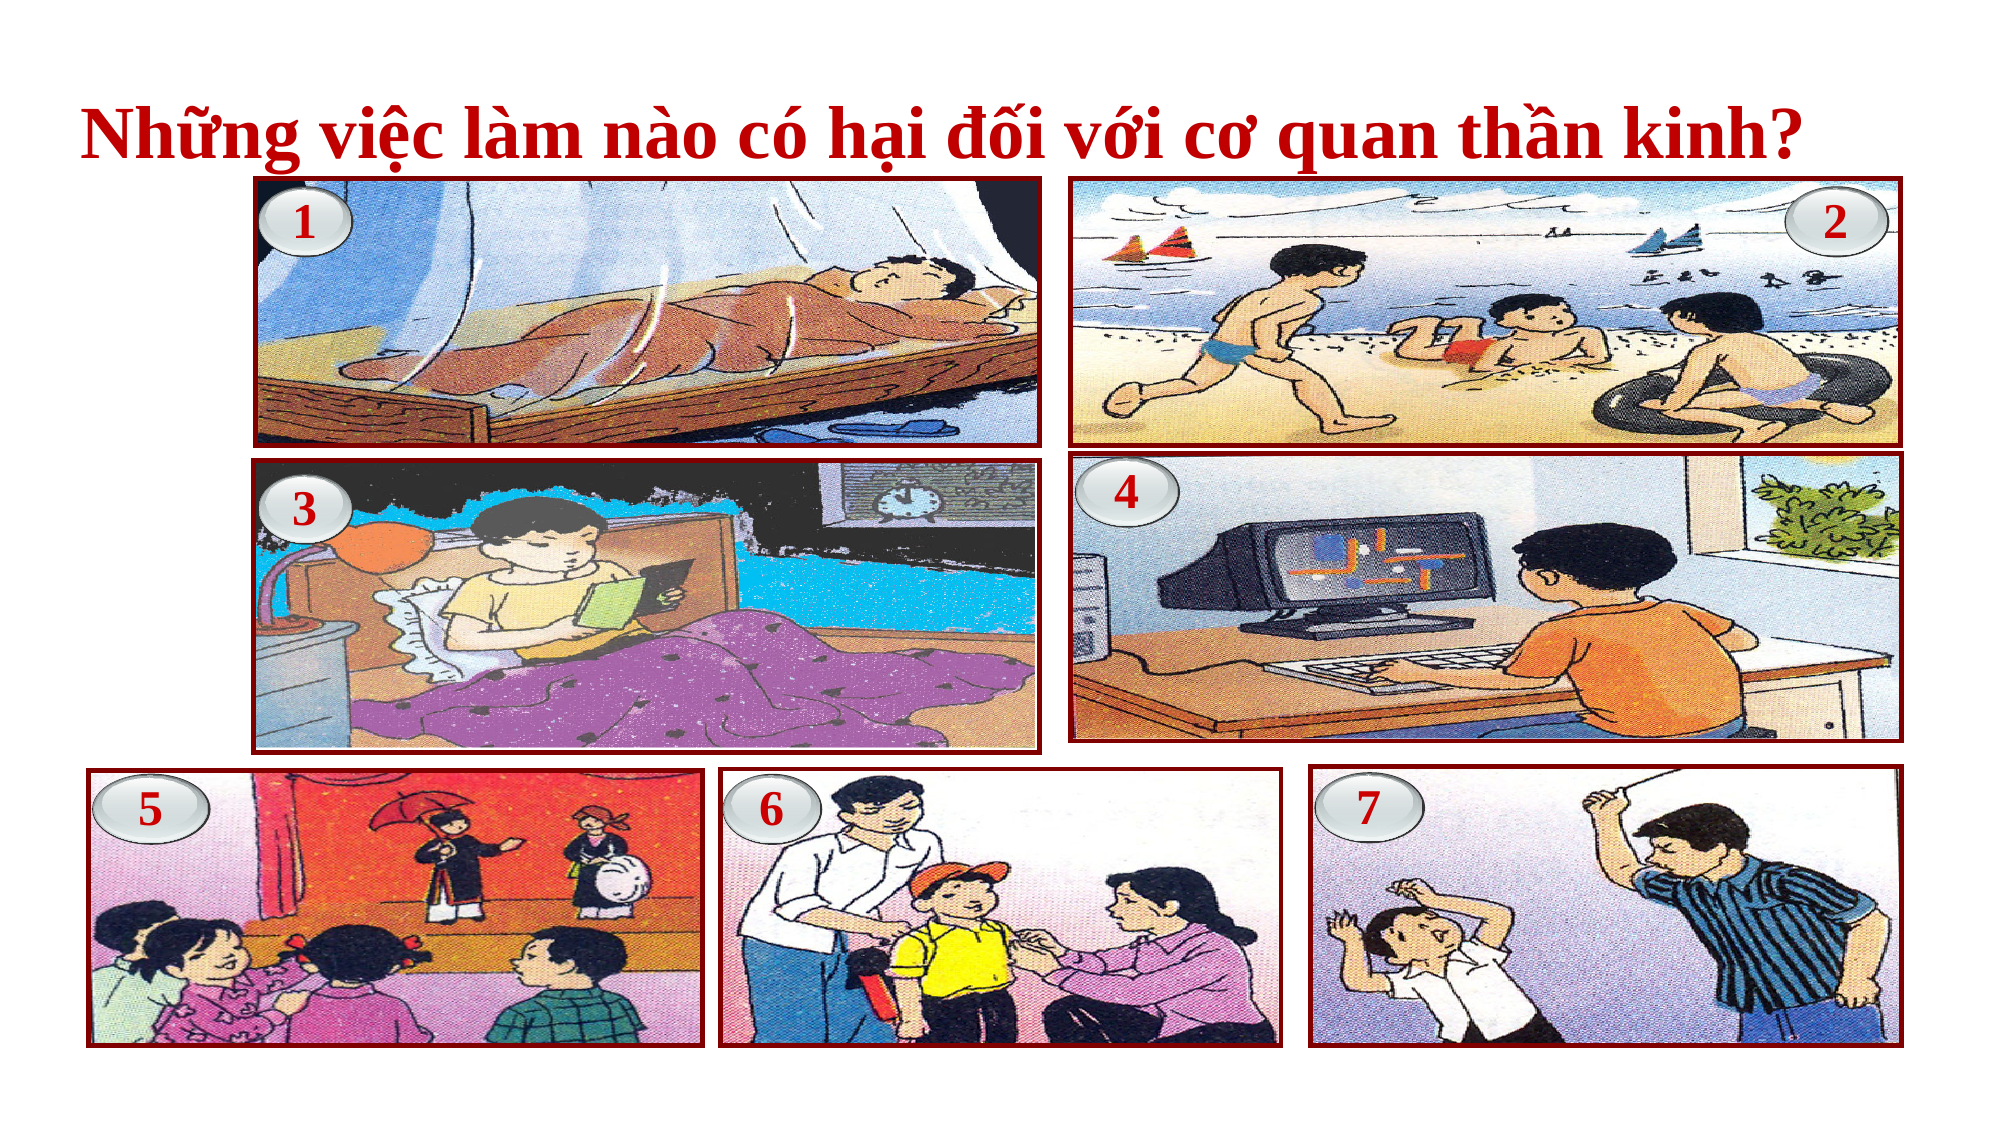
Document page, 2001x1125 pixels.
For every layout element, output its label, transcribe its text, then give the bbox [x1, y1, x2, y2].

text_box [1312, 766, 1900, 1044]
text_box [255, 462, 1038, 750]
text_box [1072, 451, 1900, 739]
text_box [91, 768, 701, 1044]
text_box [1072, 180, 1898, 444]
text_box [257, 180, 1038, 444]
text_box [722, 768, 1279, 1044]
text_box Những việc làm nào có hại đối với cơ quan thần kinh? [65, 51, 2000, 205]
